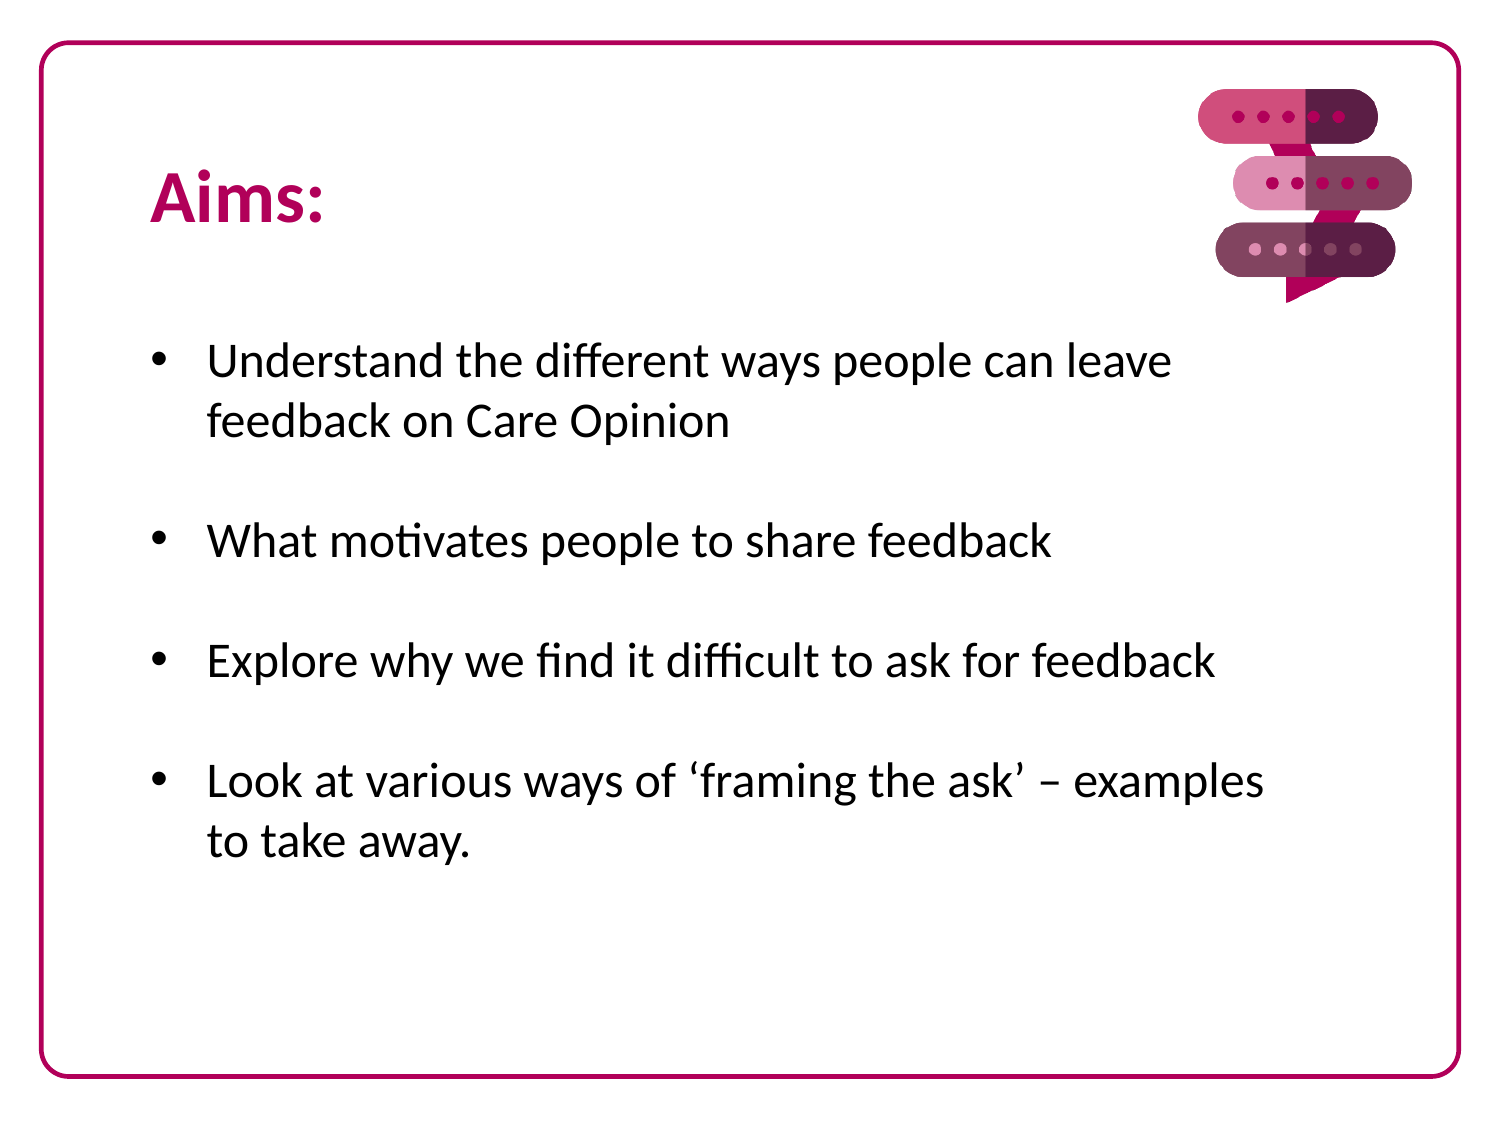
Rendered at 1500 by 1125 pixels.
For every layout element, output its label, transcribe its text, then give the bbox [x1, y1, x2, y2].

text_box Aims: Understand the different ways people can leave feedback on Care Opinion What motivates people to share feedback Explore why we find it difficult to ask for feedback Look at various ways of ‘framing the ask’ – examples to take away. [135, 140, 1317, 996]
picture [1198, 89, 1412, 303]
